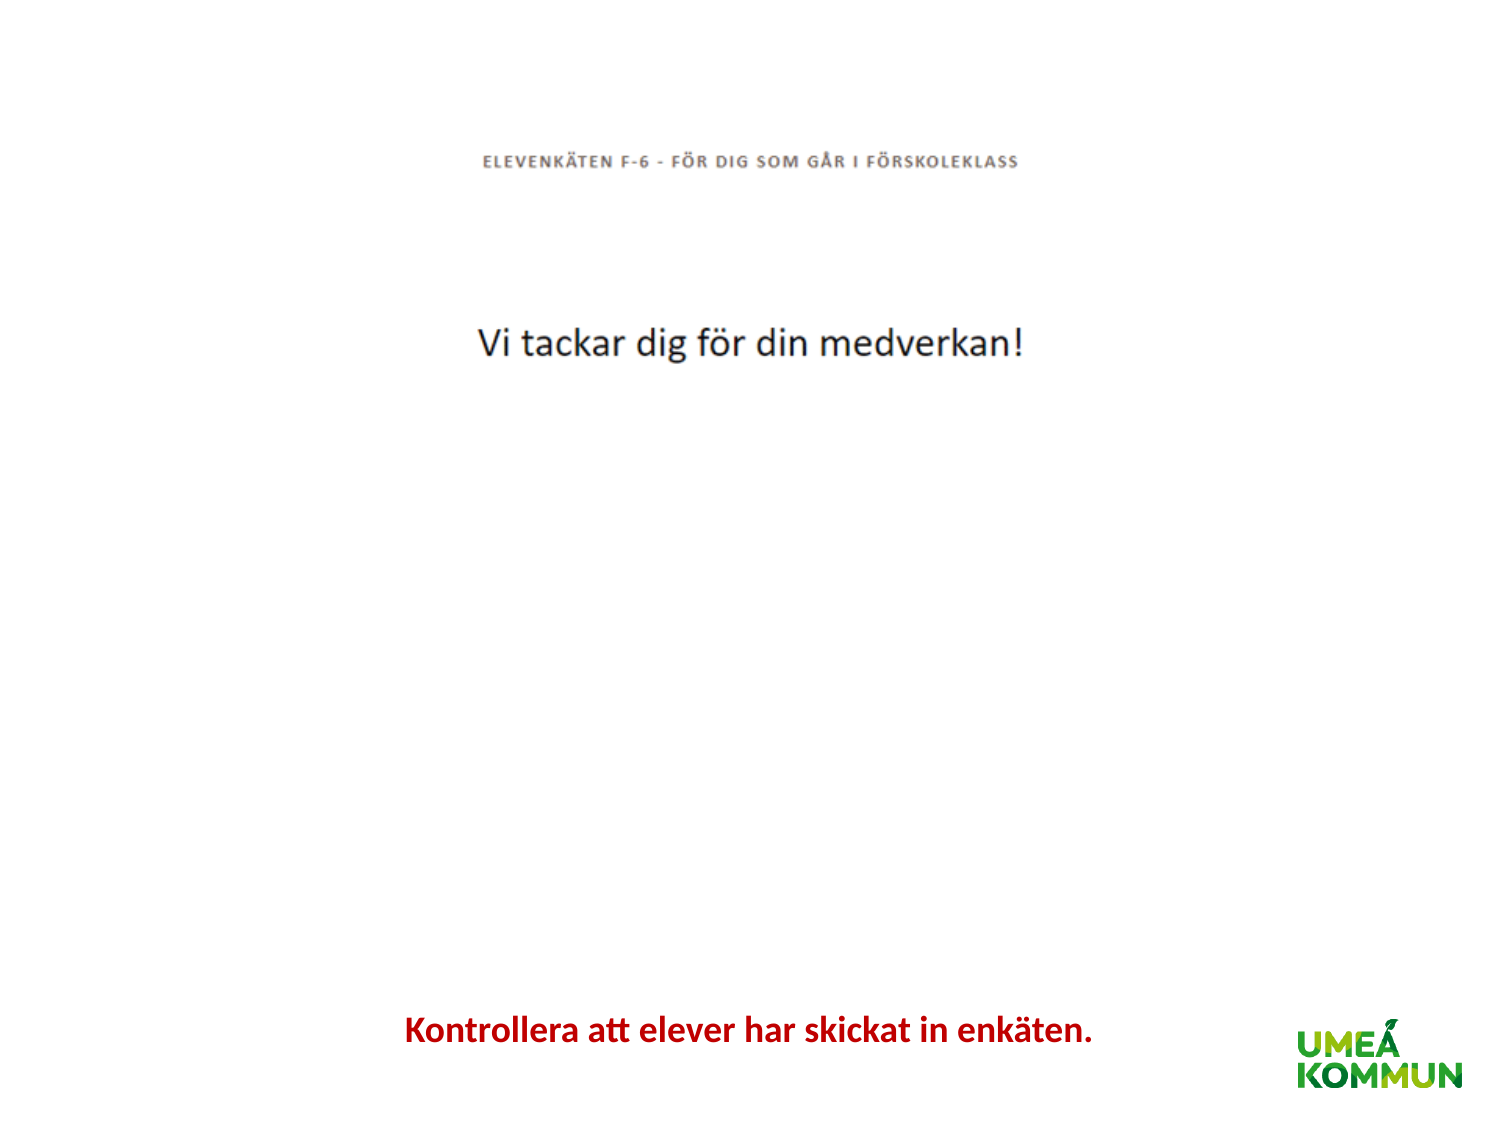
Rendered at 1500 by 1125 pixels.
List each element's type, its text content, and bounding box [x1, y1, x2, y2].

picture [1298, 1019, 1462, 1088]
picture [76, 131, 1424, 994]
text_box Kontrollera att elever har skickat in enkäten. [209, 1003, 1290, 1058]
